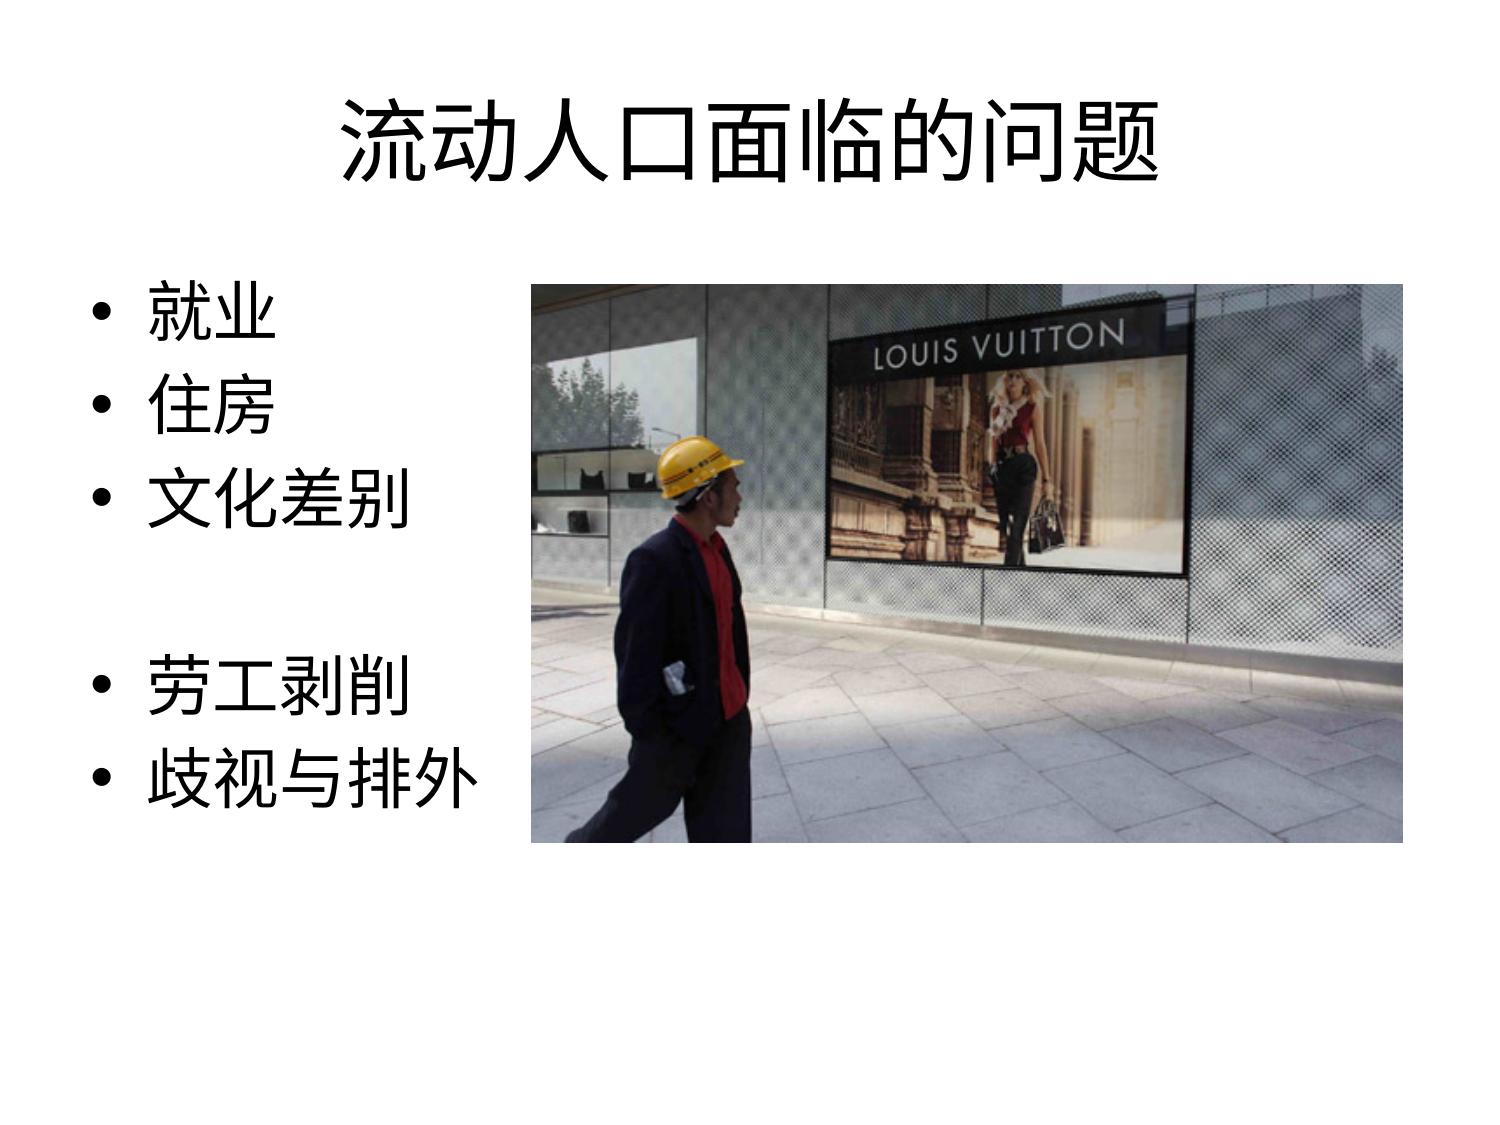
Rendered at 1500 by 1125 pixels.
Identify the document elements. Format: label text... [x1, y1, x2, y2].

title 流动人口面临的问题 [75, 45, 1425, 233]
list 就业 住房 文化差别 劳工剥削 歧视与排外 [75, 262, 1425, 1005]
picture [531, 284, 1403, 843]
